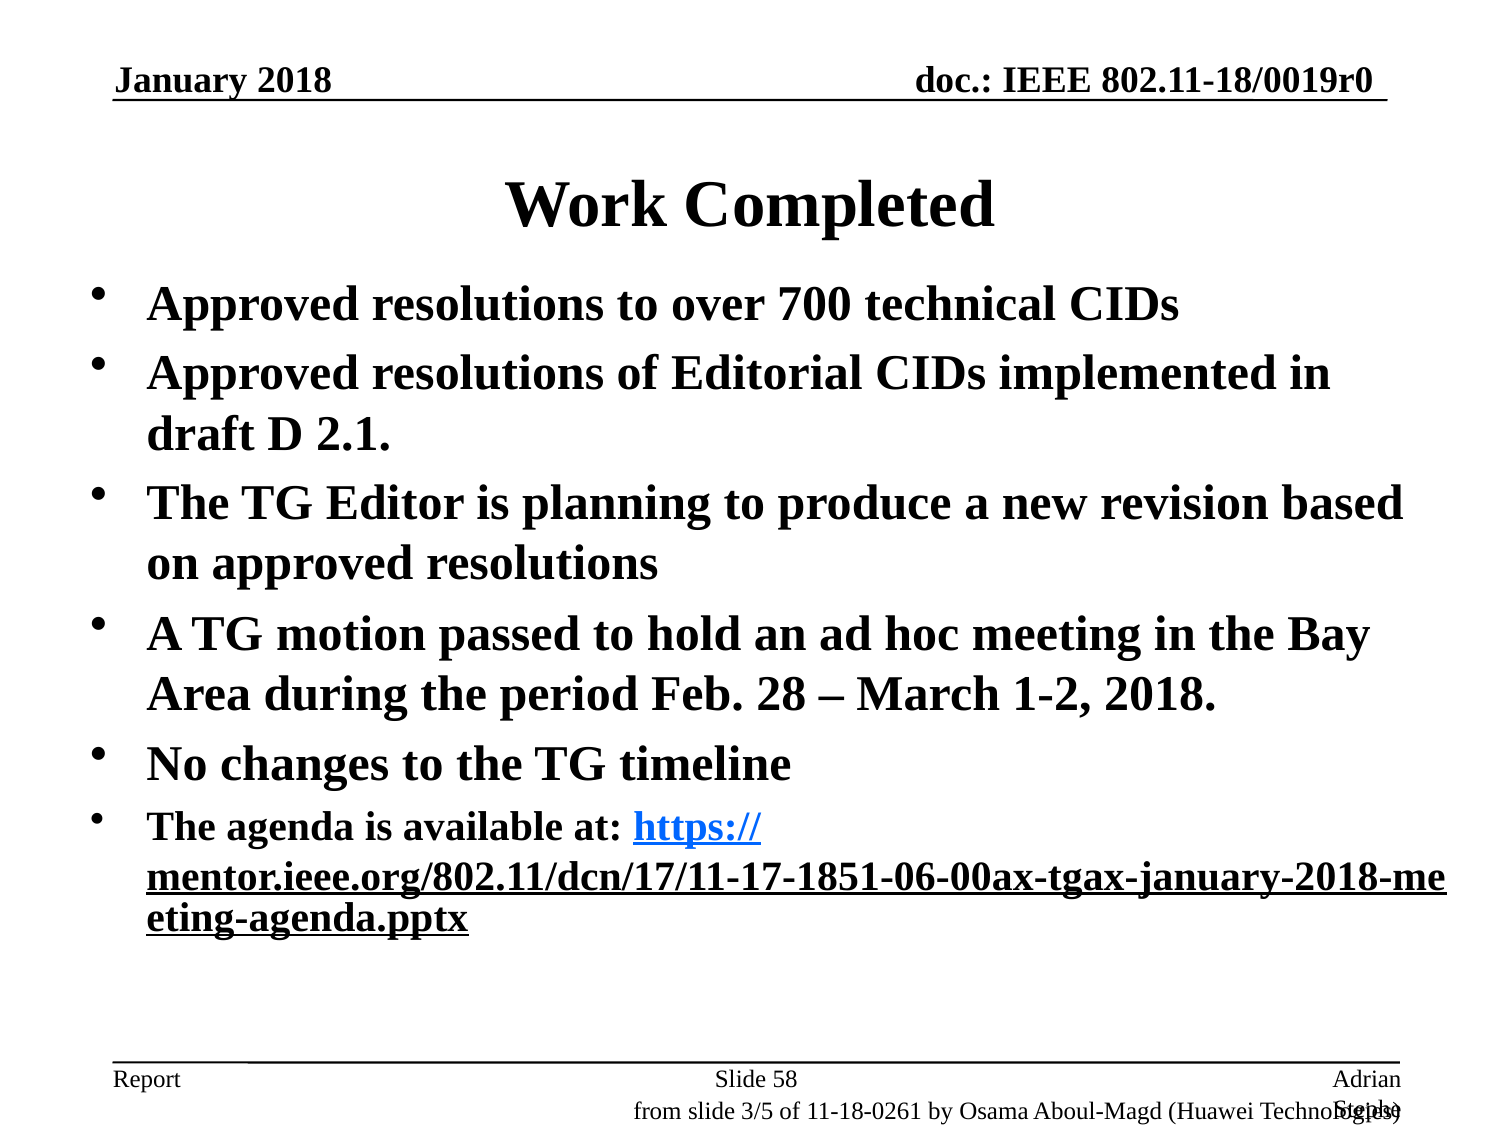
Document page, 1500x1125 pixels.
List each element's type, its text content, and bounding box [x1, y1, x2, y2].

title Work Completed [112, 112, 1388, 262]
list Approved resolutions to over 700 technical CIDs Approved resolutions of Editorial CIDs implemented in draft D 2.1. The TG Editor is planning to produce a new revision based on approved resolutions A TG motion passed to hold an ad hoc meeting in the Bay Area during the period Feb. 28 – March 1-2, 2018. No changes to the TG timeline The agenda is available at: https://mentor.ieee.org/802.11/dcn/17/11-17-1851-06-00ax-tgax-january-2018-meeting-agenda.pptx [75, 262, 1463, 1013]
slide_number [114, 54, 374, 101]
slide_number Slide 58 [711, 1061, 801, 1093]
text_box from slide 3/5 of 11-18-0261 by Osama Aboul-Magd (Huawei Technologies) [343, 1087, 1417, 1125]
footer Adrian Stephens, Intel Corporation [1324, 1061, 1402, 1087]
